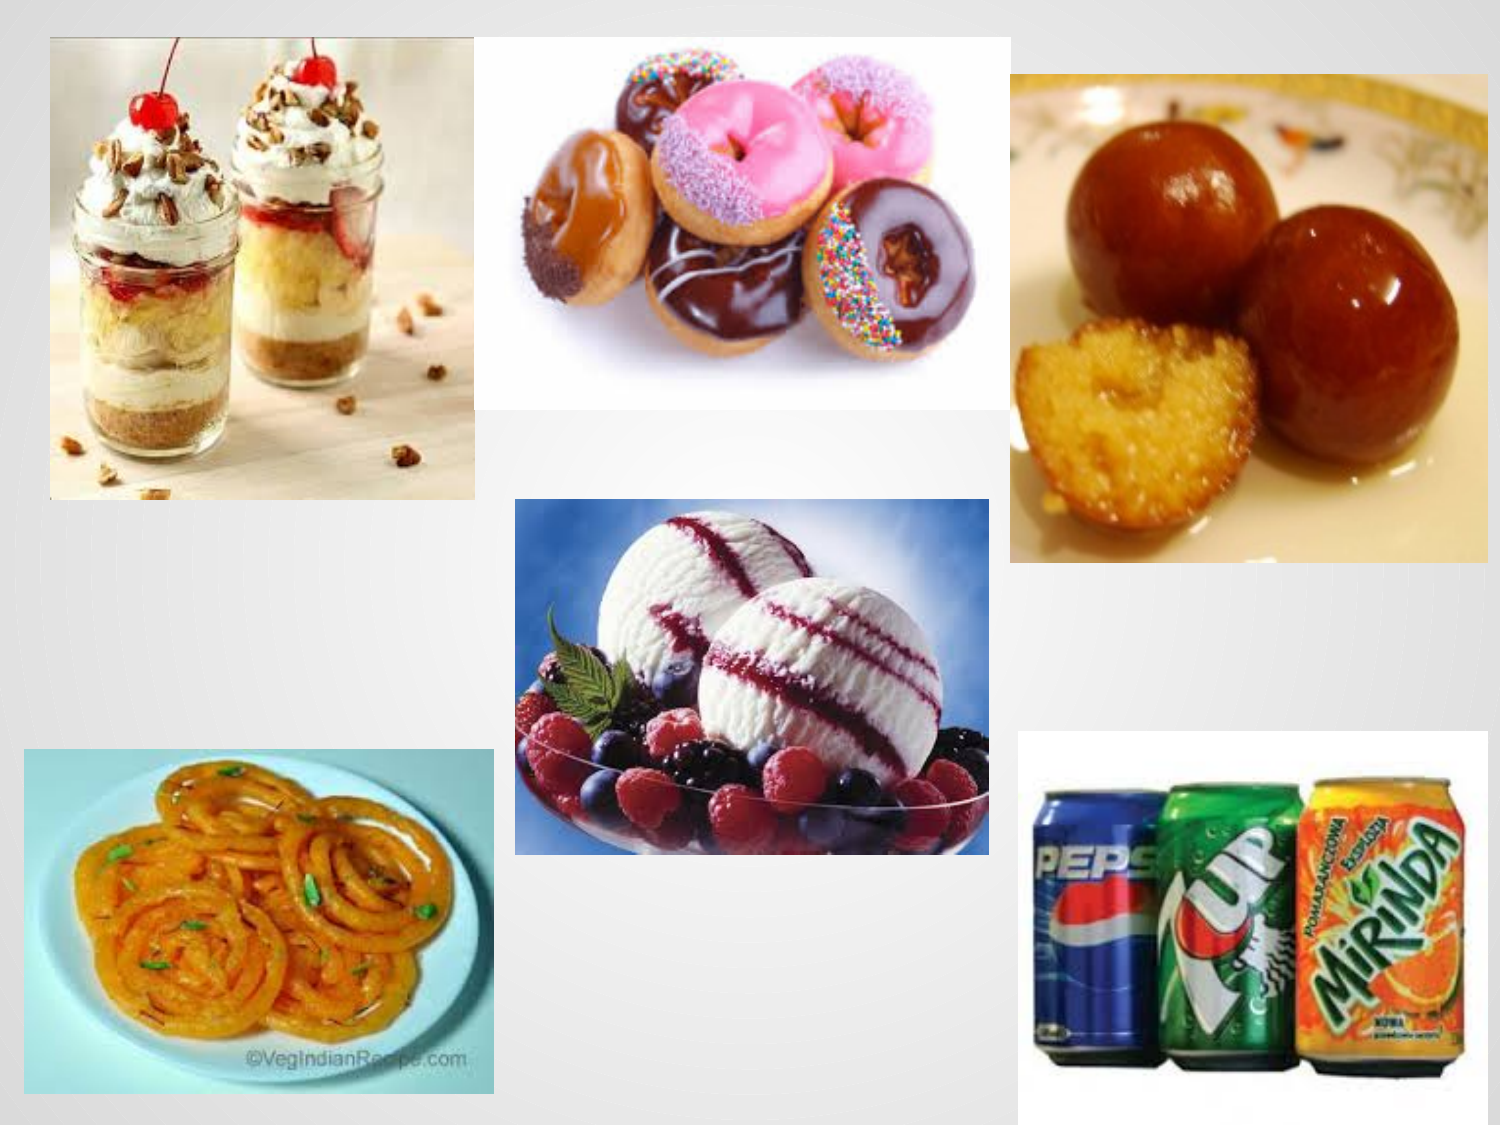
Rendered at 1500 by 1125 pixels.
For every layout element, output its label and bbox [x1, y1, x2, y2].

picture [1018, 731, 1488, 1125]
list [49, 37, 476, 501]
picture [24, 749, 494, 1094]
picture [474, 37, 1488, 563]
picture [514, 499, 989, 856]
